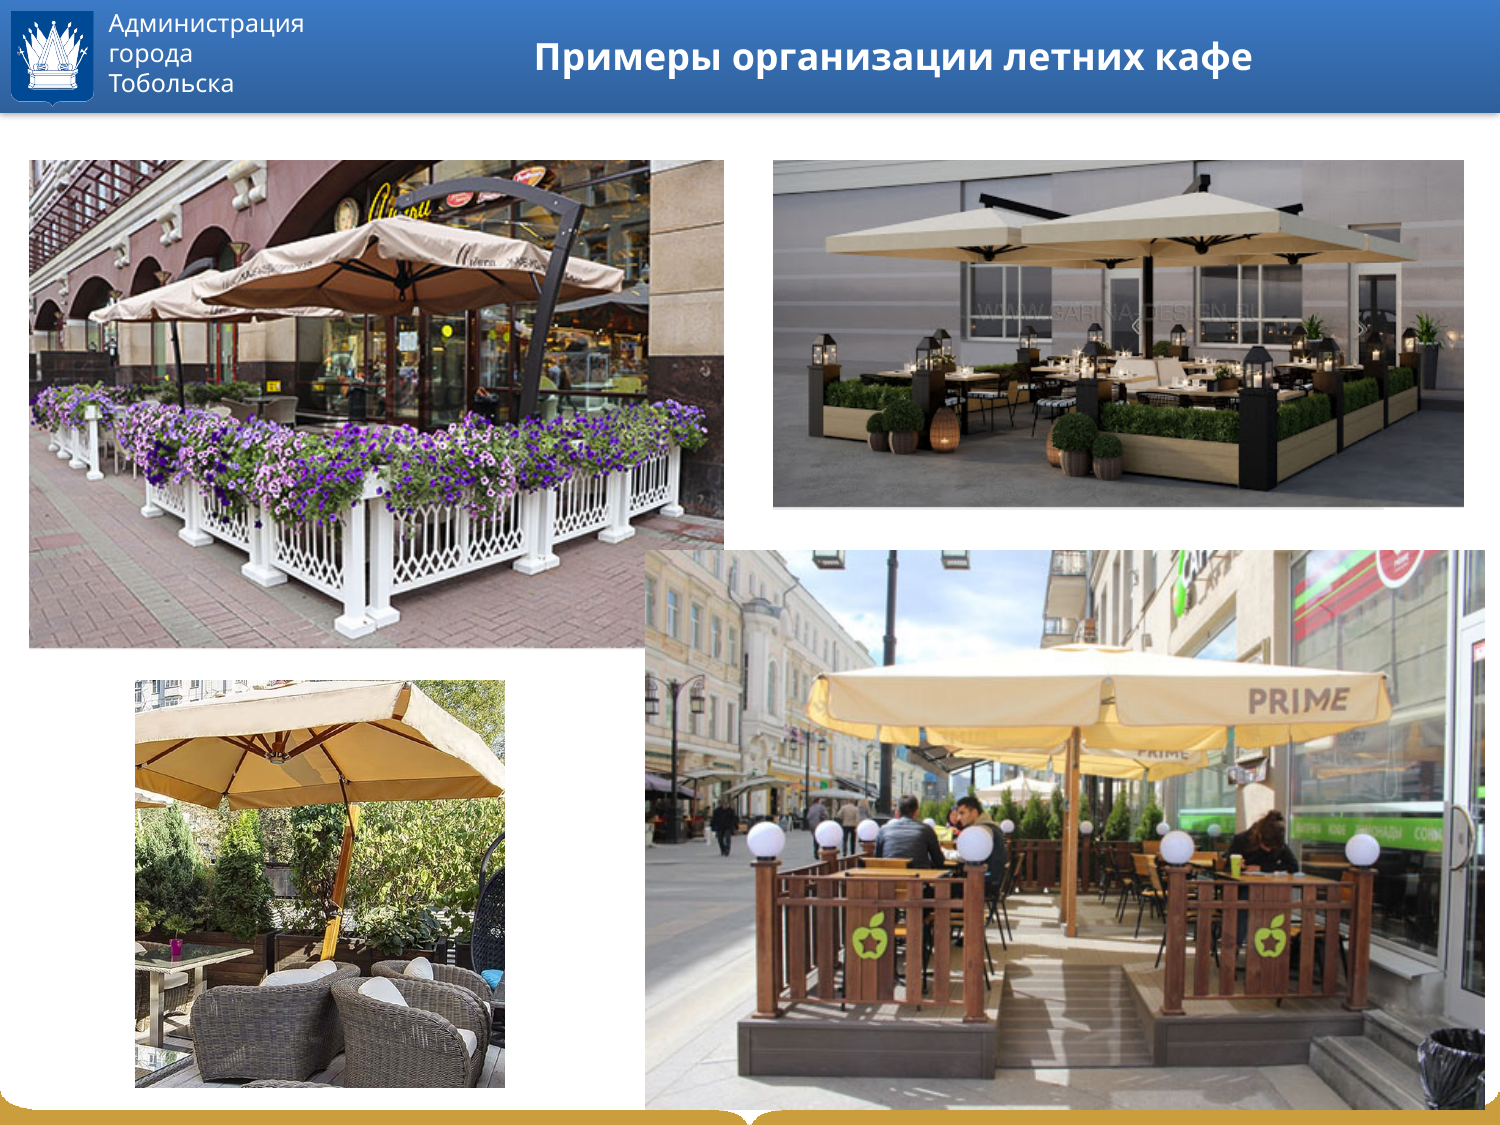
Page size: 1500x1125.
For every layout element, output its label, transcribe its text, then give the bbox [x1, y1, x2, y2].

picture [0, 160, 1500, 1125]
picture [135, 680, 505, 1088]
picture [772, 160, 1464, 510]
title Примеры организации летних кафе [301, 7, 1487, 105]
picture [11, 11, 94, 107]
